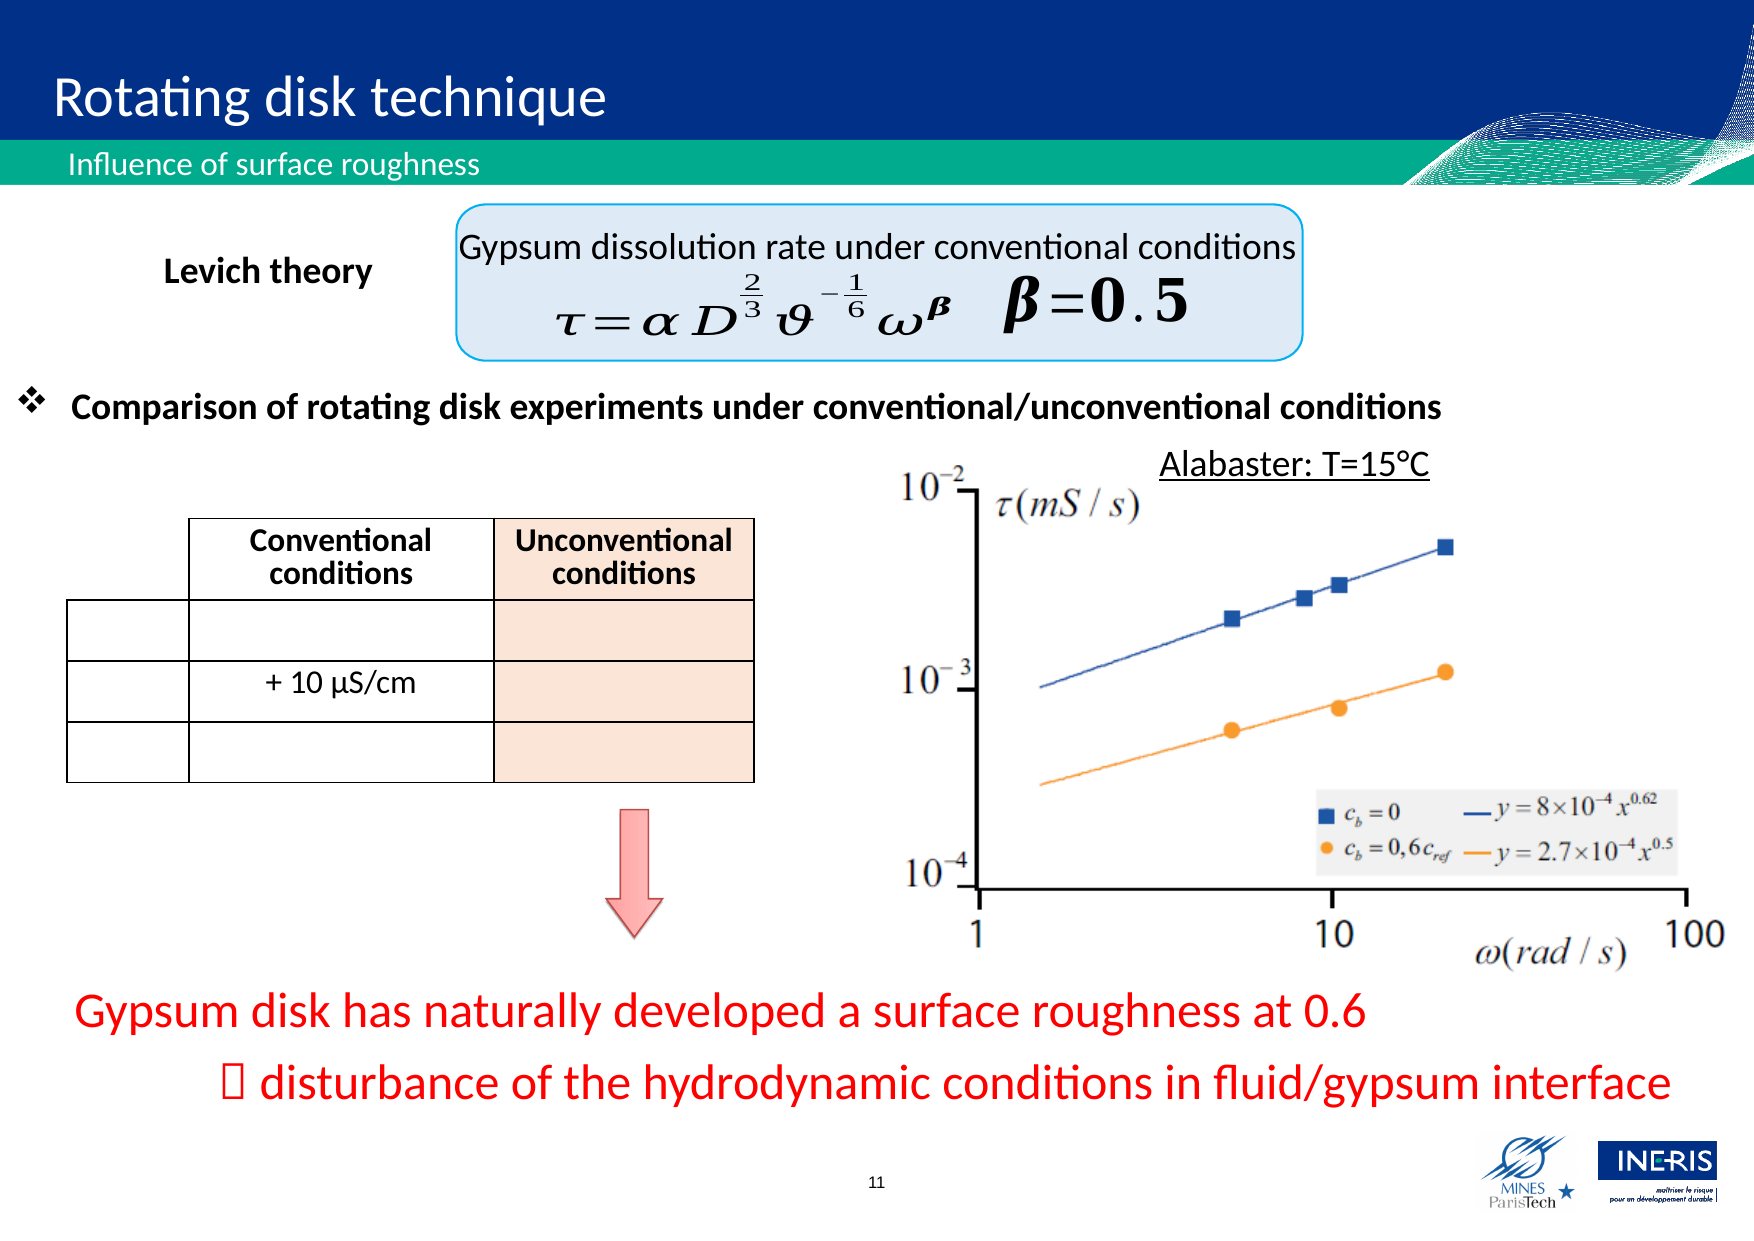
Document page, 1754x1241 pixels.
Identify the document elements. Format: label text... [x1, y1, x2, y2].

list Influence of surface roughness [38, 139, 1622, 185]
picture [1148, 1, 1754, 185]
text_box Comparison of rotating disk experiments under conventional/unconventional conditions [0, 374, 1681, 435]
text_box [606, 809, 663, 938]
text_box [463, 204, 1296, 214]
picture [1598, 1141, 1717, 1203]
text_box  disturbance of the hydrodynamic conditions in fluid/gypsum interface [203, 1041, 1754, 1117]
picture [879, 464, 1754, 984]
text_box Gypsum dissolution rate under conventional conditions [443, 214, 1358, 275]
text_box [456, 275, 1303, 361]
text_box Levich theory [148, 238, 389, 299]
text_box Alabaster: T=15°C [1144, 431, 1461, 464]
picture [1475, 1131, 1578, 1213]
list Rotating disk technique [38, 19, 1717, 129]
